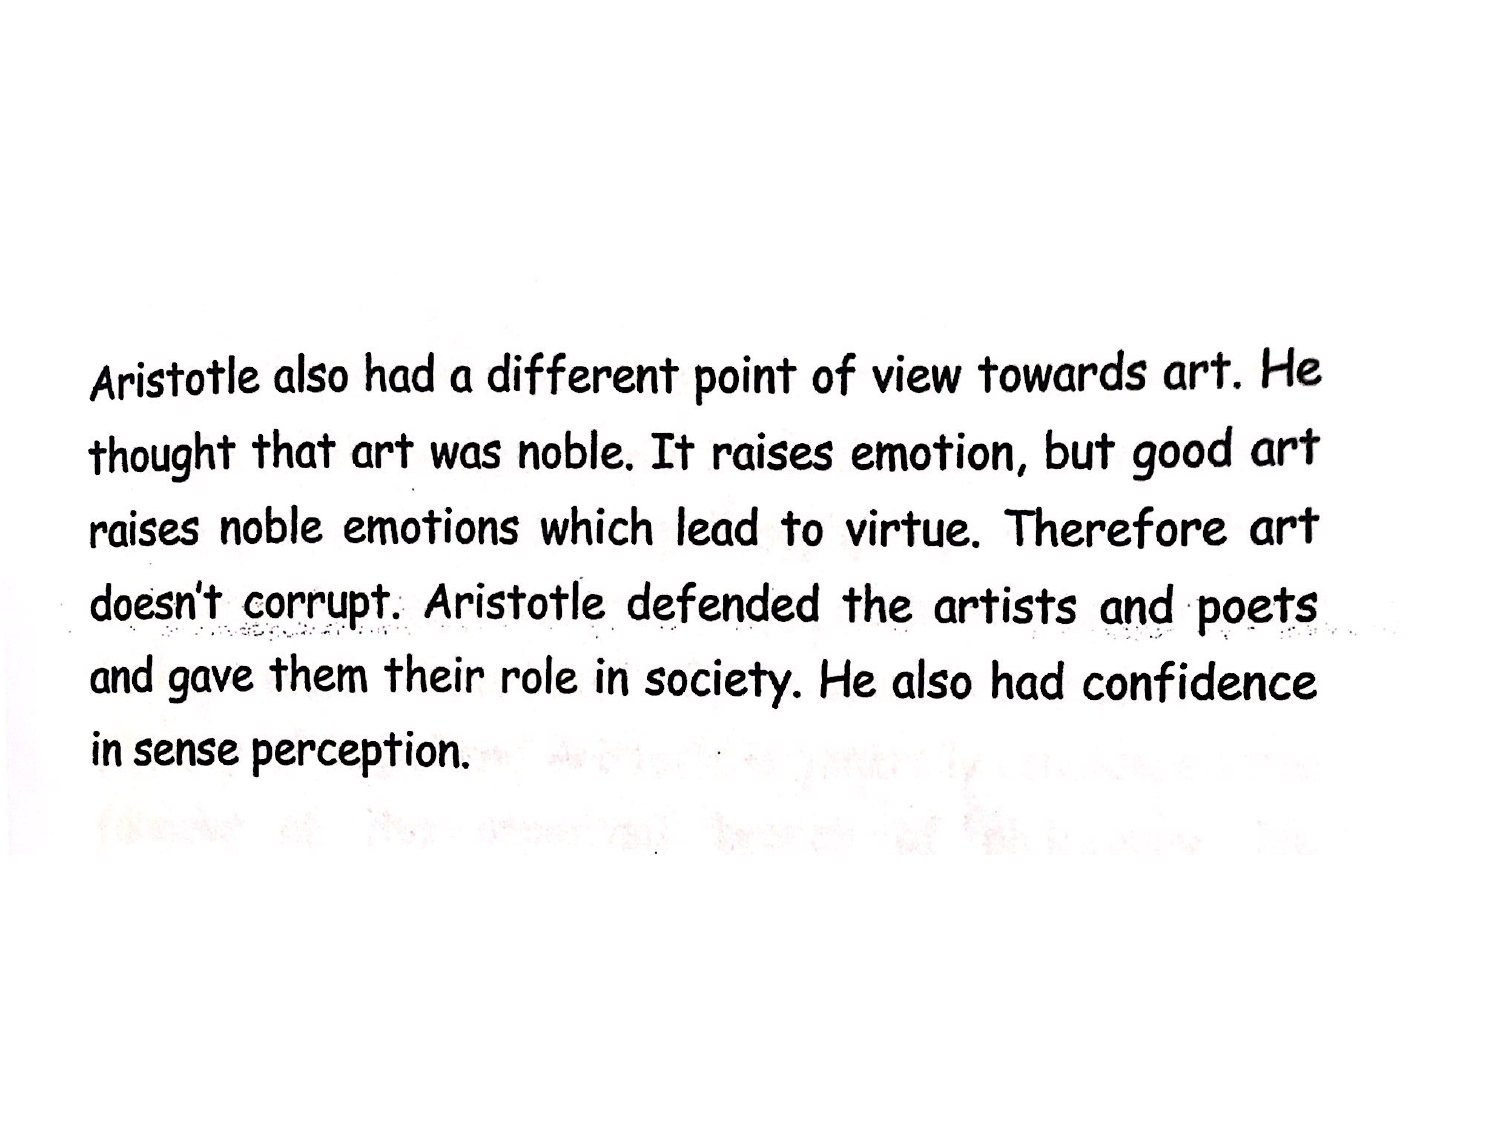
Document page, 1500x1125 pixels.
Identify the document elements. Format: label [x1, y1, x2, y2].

picture [0, 269, 1401, 856]
